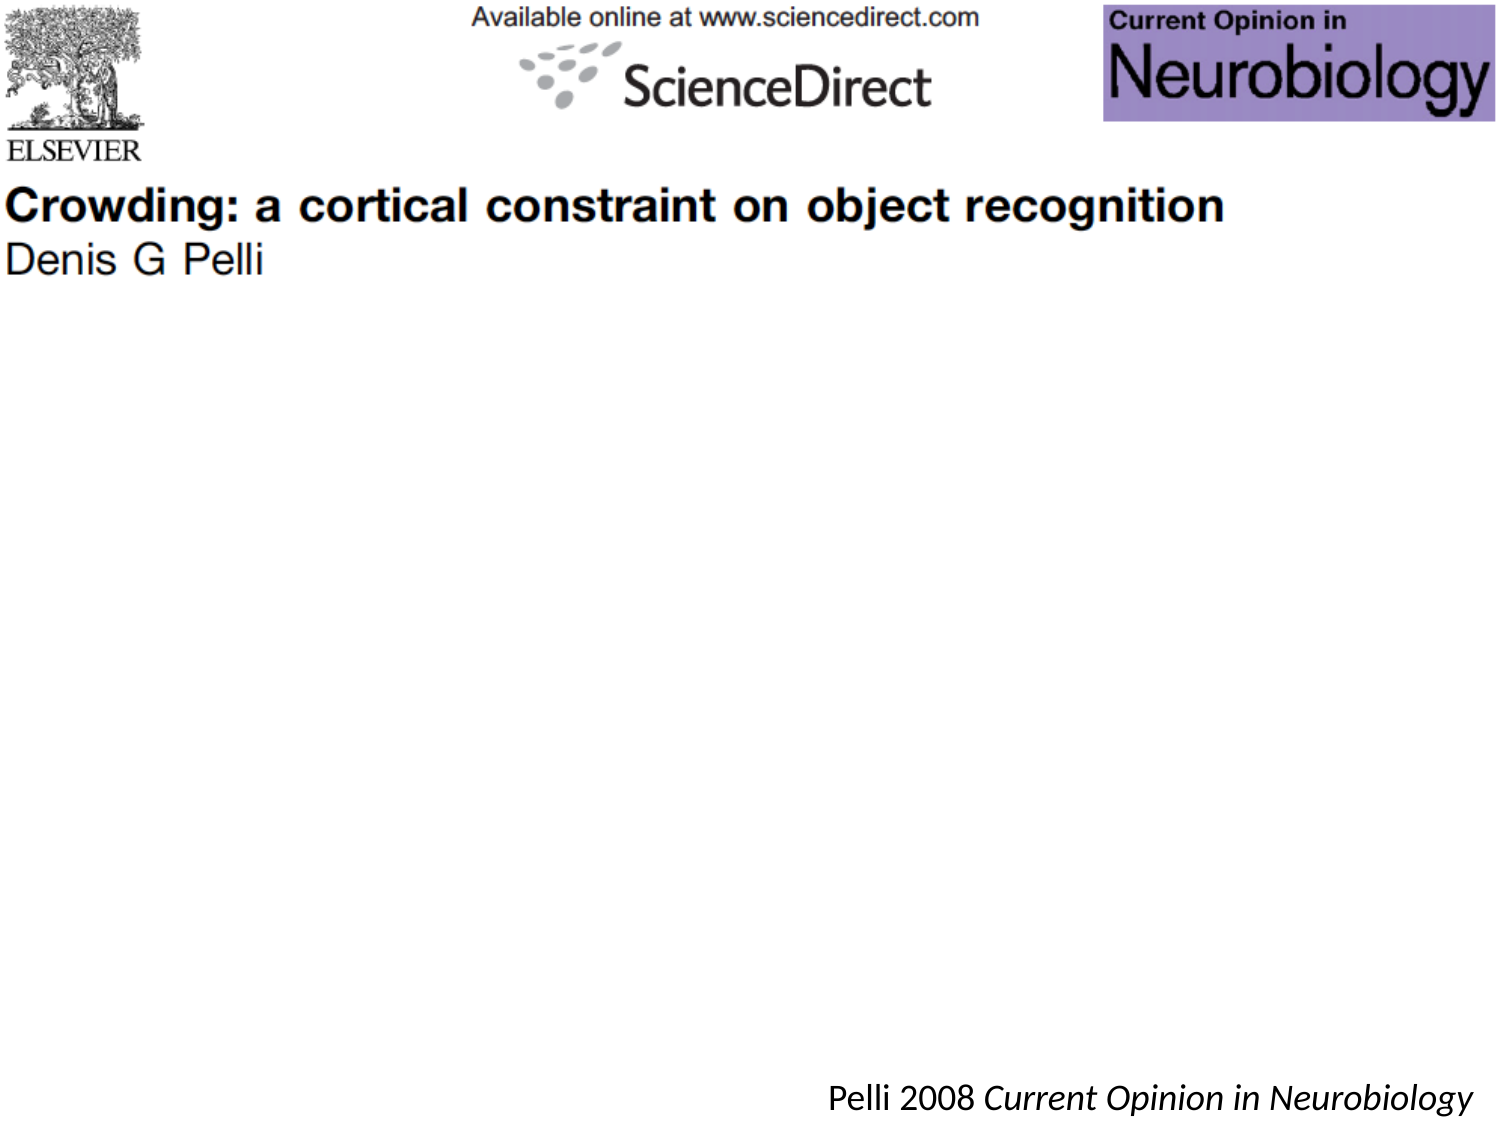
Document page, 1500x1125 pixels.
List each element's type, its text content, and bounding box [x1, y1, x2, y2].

picture [0, 0, 1500, 293]
text_box Pelli 2008 Current Opinion in Neurobiology [813, 1065, 1489, 1125]
